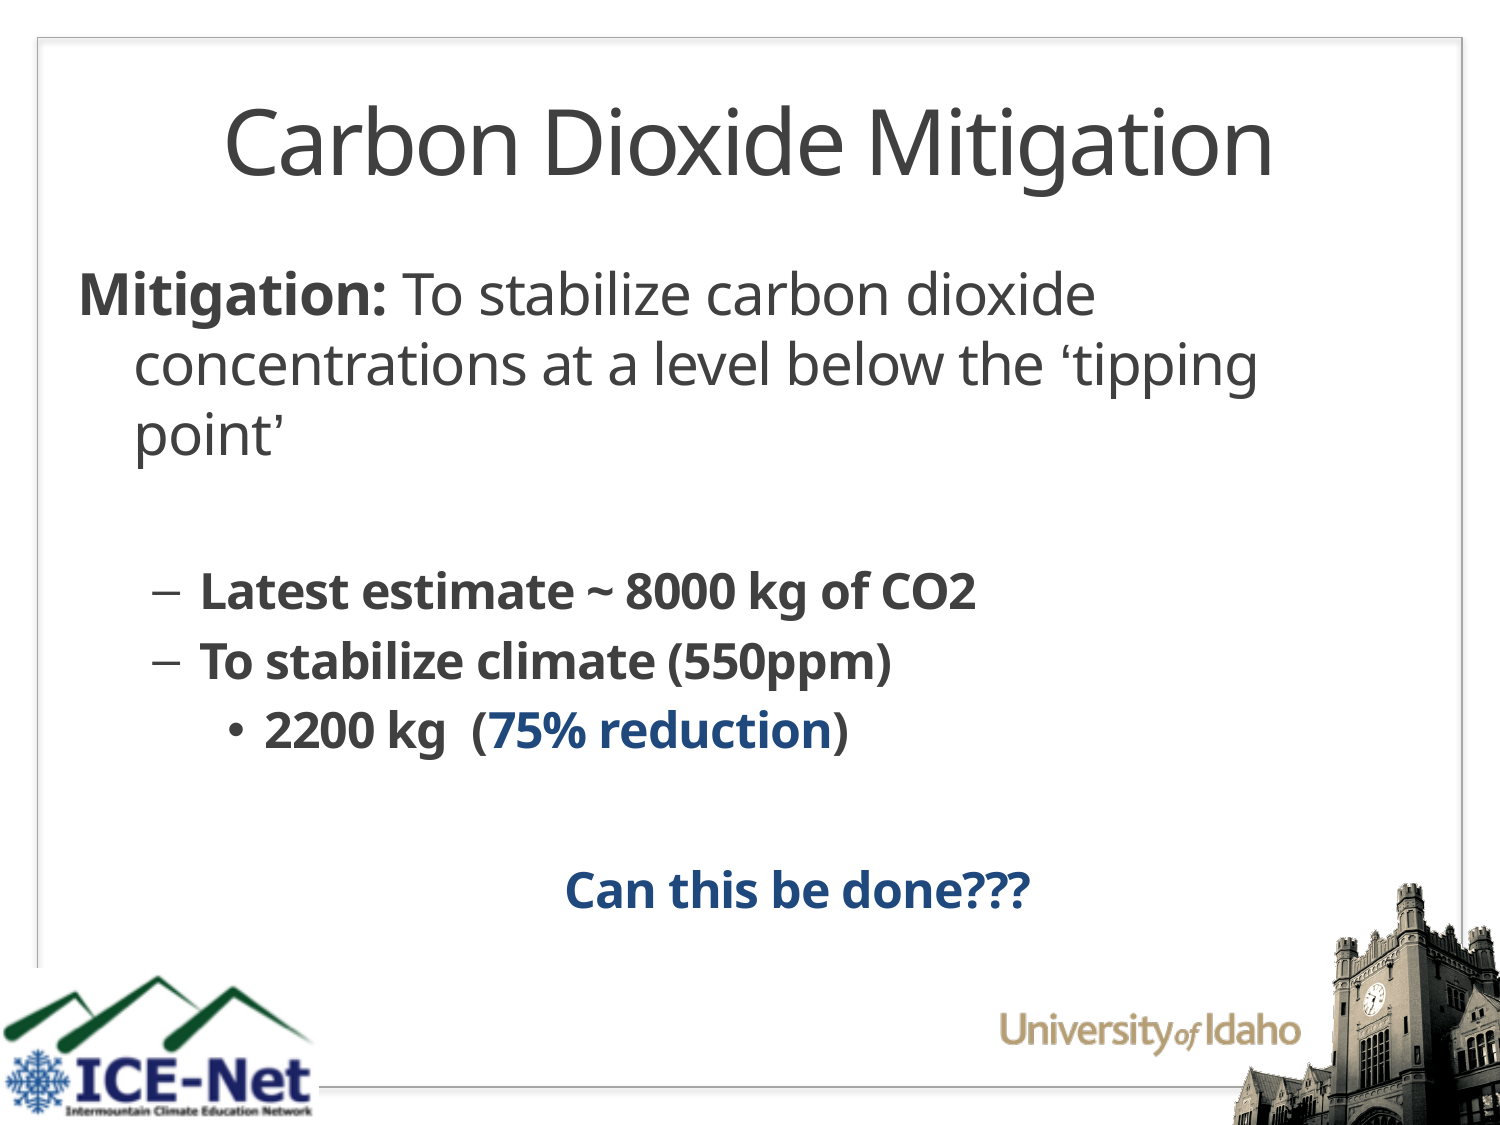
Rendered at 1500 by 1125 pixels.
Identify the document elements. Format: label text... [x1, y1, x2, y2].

picture [0, 968, 319, 1125]
title Carbon Dioxide Mitigation [75, 45, 1425, 233]
list Mitigation: To stabilize carbon dioxide concentrations at a level below the ‘tipping point’ Latest estimate ~ 8000 kg of CO2 To stabilize climate (550ppm) 2200 kg (75% reduction) Can this be done??? [62, 249, 1413, 988]
picture [1227, 882, 1500, 1125]
